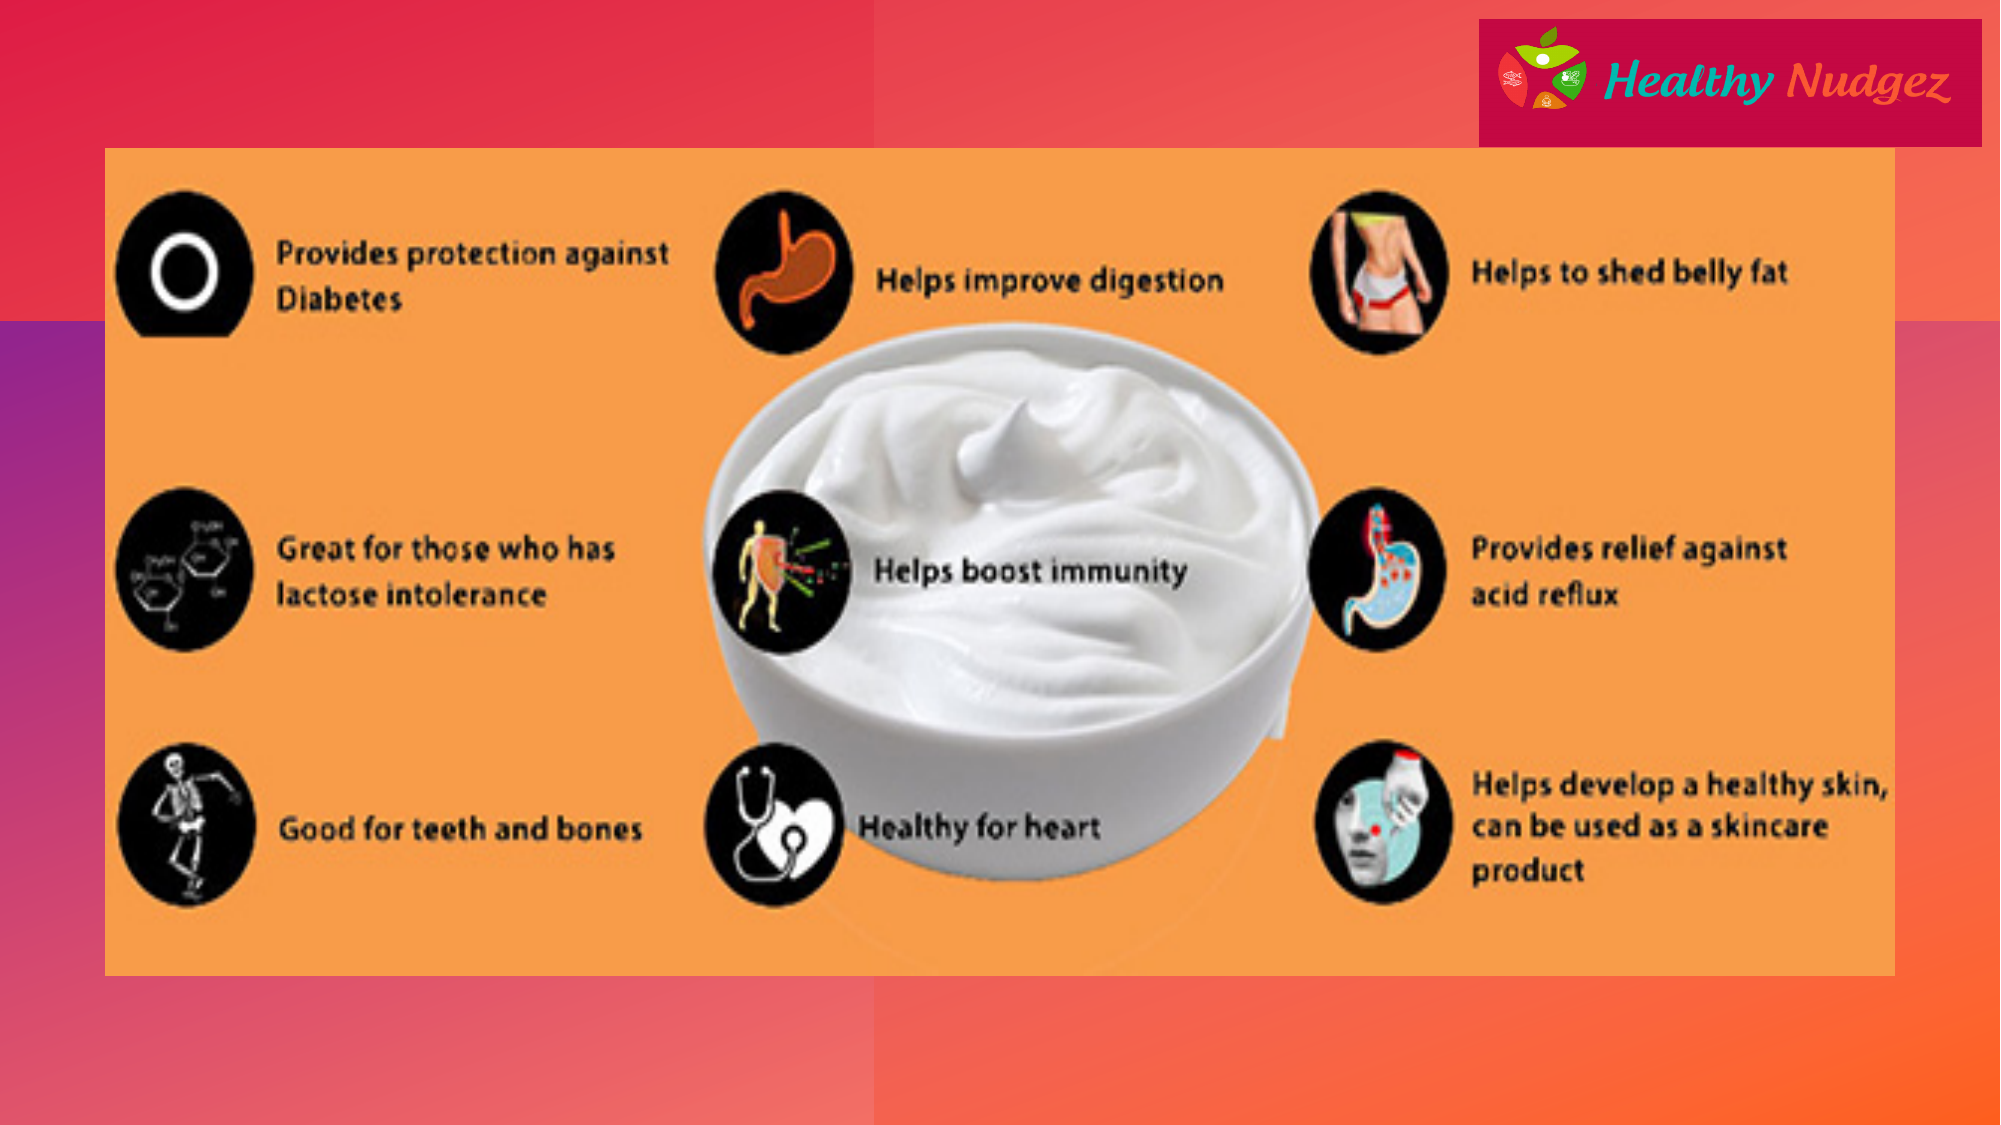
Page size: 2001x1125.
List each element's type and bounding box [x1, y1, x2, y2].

text_box [874, 0, 2000, 321]
picture [105, 148, 1895, 976]
text_box [0, 321, 2000, 1125]
text_box [0, 0, 874, 321]
text_box [1470, 21, 1982, 147]
